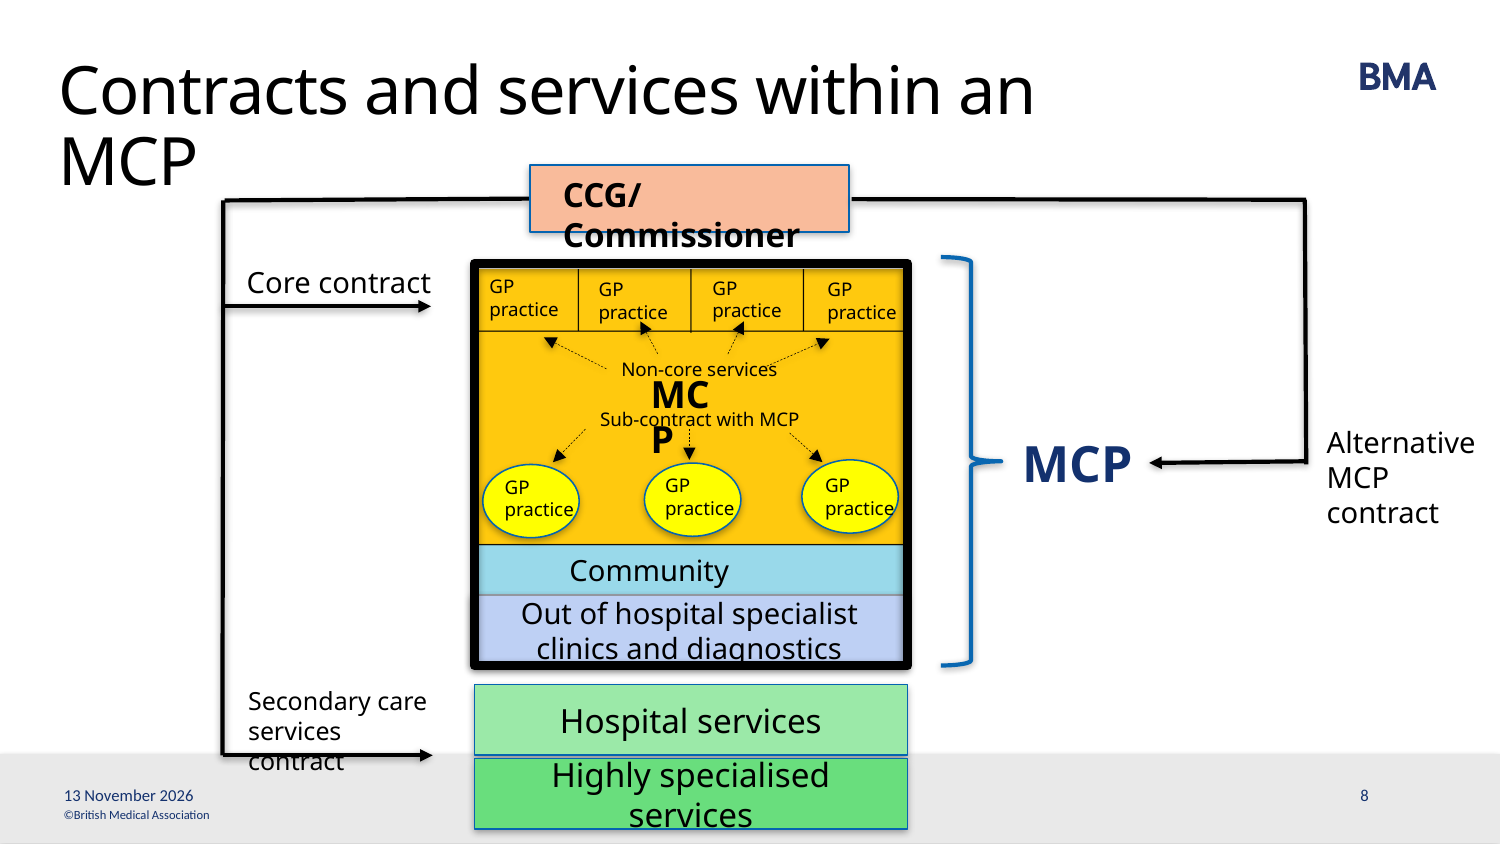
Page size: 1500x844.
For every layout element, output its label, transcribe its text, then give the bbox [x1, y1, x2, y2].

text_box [640, 320, 658, 354]
text_box Secondary care services contract [233, 678, 444, 783]
text_box Hospital services [474, 684, 908, 756]
text_box [529, 164, 850, 233]
picture [471, 269, 908, 600]
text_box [766, 338, 830, 367]
text_box [474, 263, 908, 269]
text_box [727, 320, 745, 355]
text_box MCP [1007, 425, 1216, 500]
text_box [552, 428, 586, 463]
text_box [543, 337, 607, 370]
text_box Highly specialised services [474, 758, 908, 830]
text_box 8 [1360, 784, 1403, 805]
text_box CCG/Commissioner [548, 167, 839, 261]
text_box GP practice [913, 270, 922, 331]
text_box GP practice [913, 466, 920, 527]
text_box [789, 432, 823, 463]
text_box [474, 606, 908, 666]
title Contracts and services within an MCP [58, 57, 1105, 435]
text_box [940, 254, 1004, 668]
text_box Core contract [231, 257, 497, 307]
text_box Alternative MCP contract [1311, 416, 1500, 537]
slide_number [63, 784, 469, 805]
